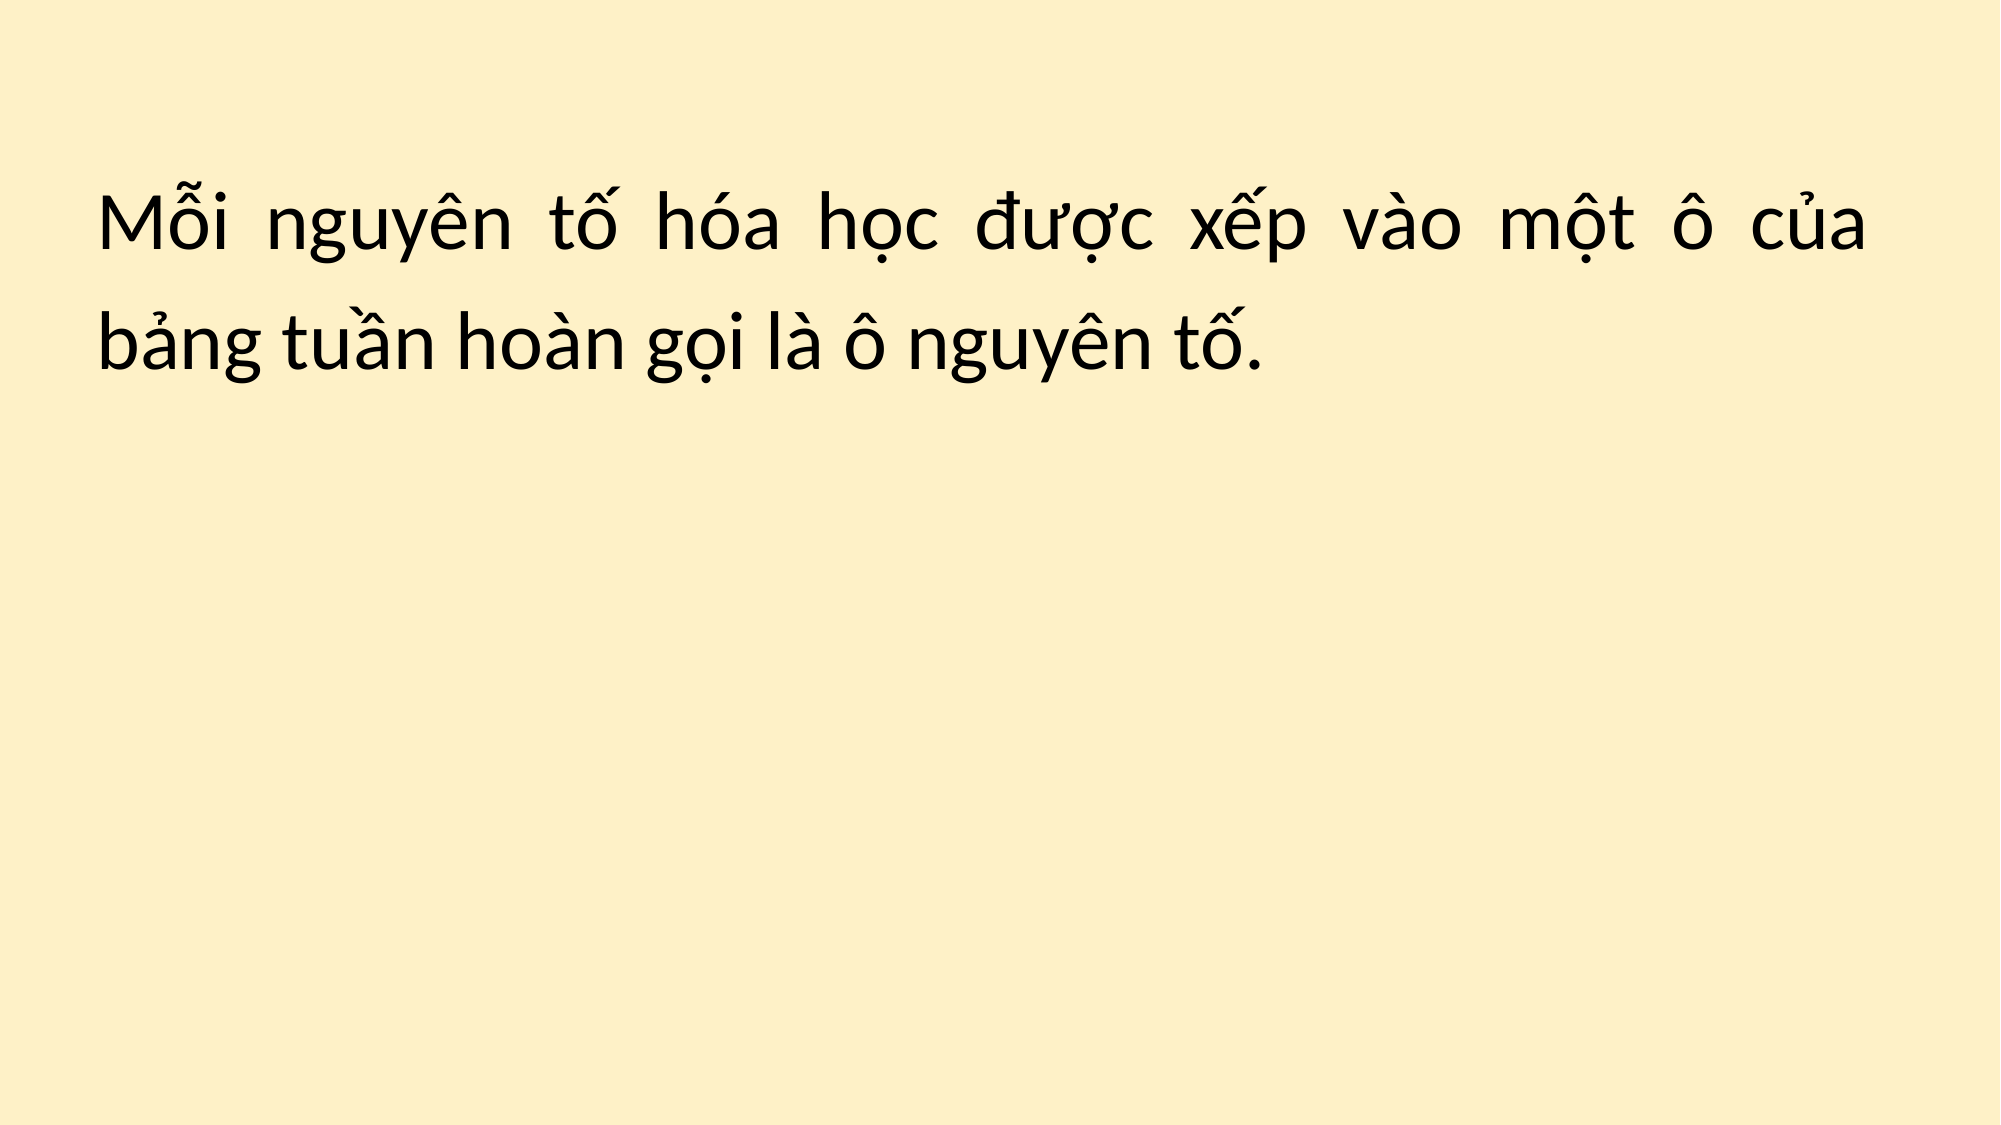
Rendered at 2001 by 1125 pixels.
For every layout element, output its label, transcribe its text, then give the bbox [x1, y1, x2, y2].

text_box Mỗi nguyên tố hóa học được xếp vào một ô của bảng tuần hoàn gọi là ô nguyên tố. [81, 139, 1886, 394]
